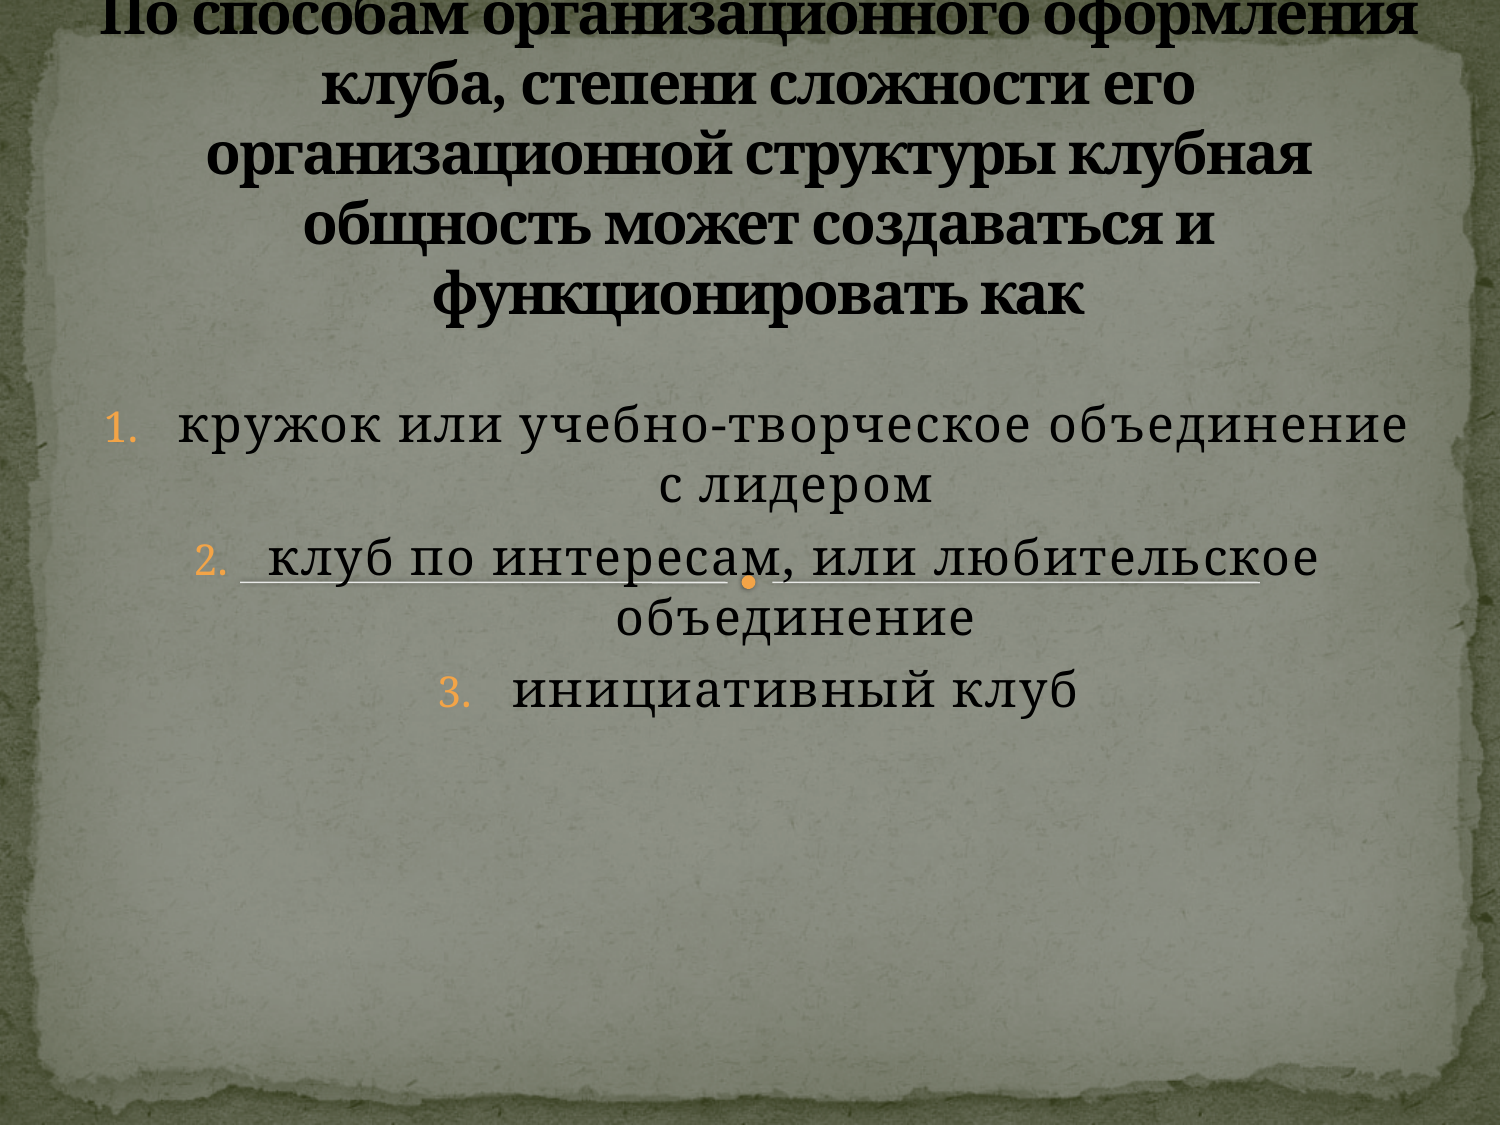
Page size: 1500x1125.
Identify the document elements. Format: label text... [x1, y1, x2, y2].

subtitle кружок или учебно-творческое объединение с лидером клуб по интересам, или любительское объединение инициативный клуб [76, 404, 1440, 988]
title По способам организационного оформления клуба, степени сложности его организационной структуры клубная общность может создаваться и функционировать как [76, 78, 1440, 404]
